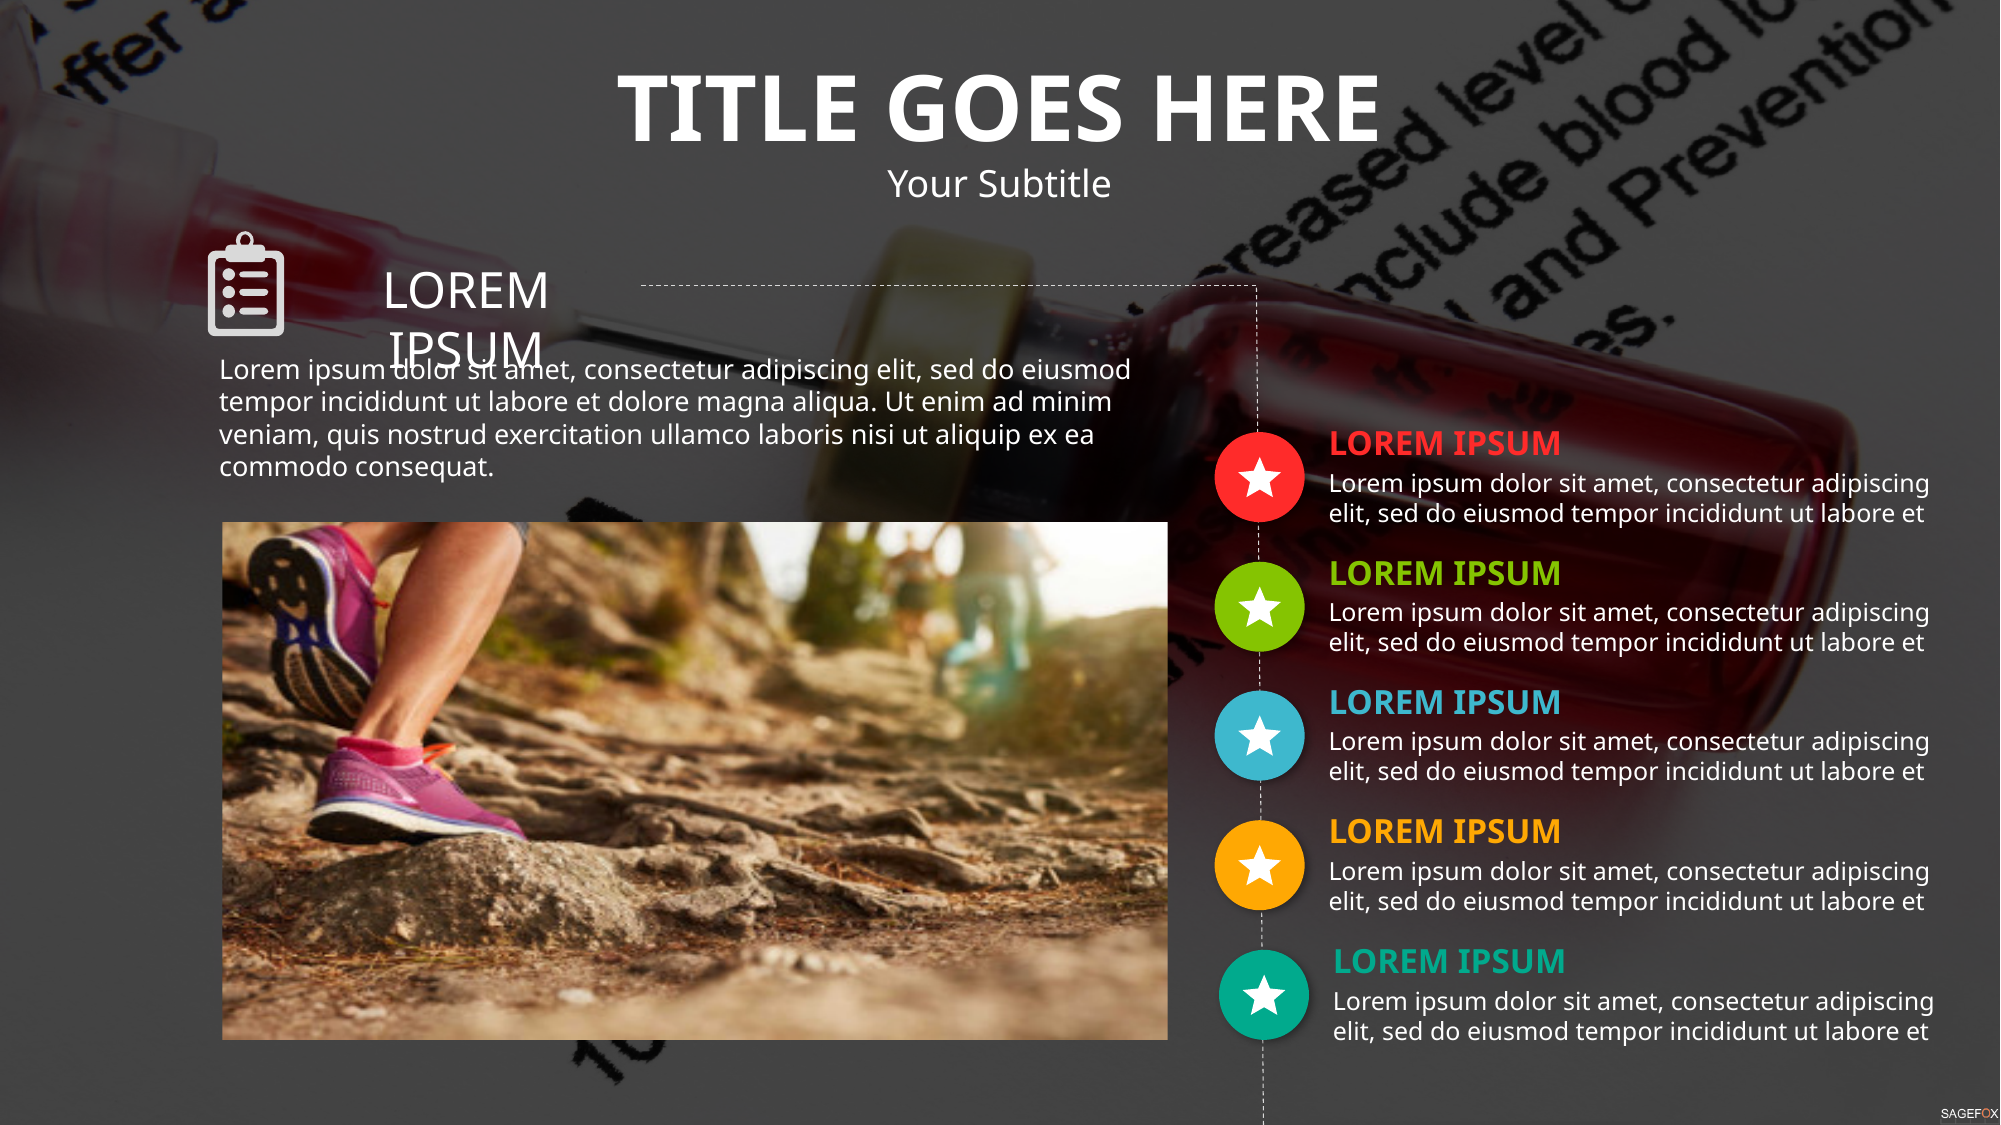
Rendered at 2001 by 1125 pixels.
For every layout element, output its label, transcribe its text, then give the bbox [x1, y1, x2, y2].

text_box TITLE GOES HERE Your Subtitle [548, 42, 1452, 212]
text_box LOREM IPSUM Lorem ipsum dolor sit amet, consectetur adipiscing elit, sed do eiusmod tempor incididunt ut labore et [1318, 805, 1953, 921]
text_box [1214, 432, 1305, 523]
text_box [1256, 781, 1264, 820]
text_box LOREM IPSUM Lorem ipsum dolor sit amet, consectetur adipiscing elit, sed do eiusmod tempor incididunt ut labore et [1318, 546, 1953, 662]
text_box LOREM IPSUM Lorem ipsum dolor sit amet, consectetur adipiscing elit, sed do eiusmod tempor incididunt ut labore et [1318, 675, 1953, 791]
text_box LOREM IPSUM Lorem ipsum dolor sit amet, consectetur adipiscing elit, sed do eiusmod tempor incididunt ut labore et [1318, 417, 1953, 533]
text_box LOREM IPSUM Lorem ipsum dolor sit amet, consectetur adipiscing elit, sed do eiusmod tempor incididunt ut labore et [1322, 935, 1958, 1050]
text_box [1256, 1040, 1264, 1125]
text_box Lorem ipsum dolor sit amet, consectetur adipiscing elit, sed do eiusmod tempor incididunt ut labore et dolore magna aliqua. Ut enim ad minim veniam, quis nostrud exercitation ullamco laboris nisi ut aliquip ex ea commodo consequat. [204, 344, 1168, 490]
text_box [1256, 911, 1264, 949]
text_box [1256, 523, 1264, 561]
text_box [1214, 820, 1305, 911]
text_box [1218, 949, 1309, 1040]
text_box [1256, 287, 1264, 432]
picture [0, 0, 2001, 1125]
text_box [1256, 652, 1264, 690]
text_box LOREM IPSUM [292, 250, 642, 344]
text_box [221, 521, 1169, 1041]
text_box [1214, 561, 1305, 652]
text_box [207, 231, 285, 337]
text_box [1214, 690, 1305, 781]
